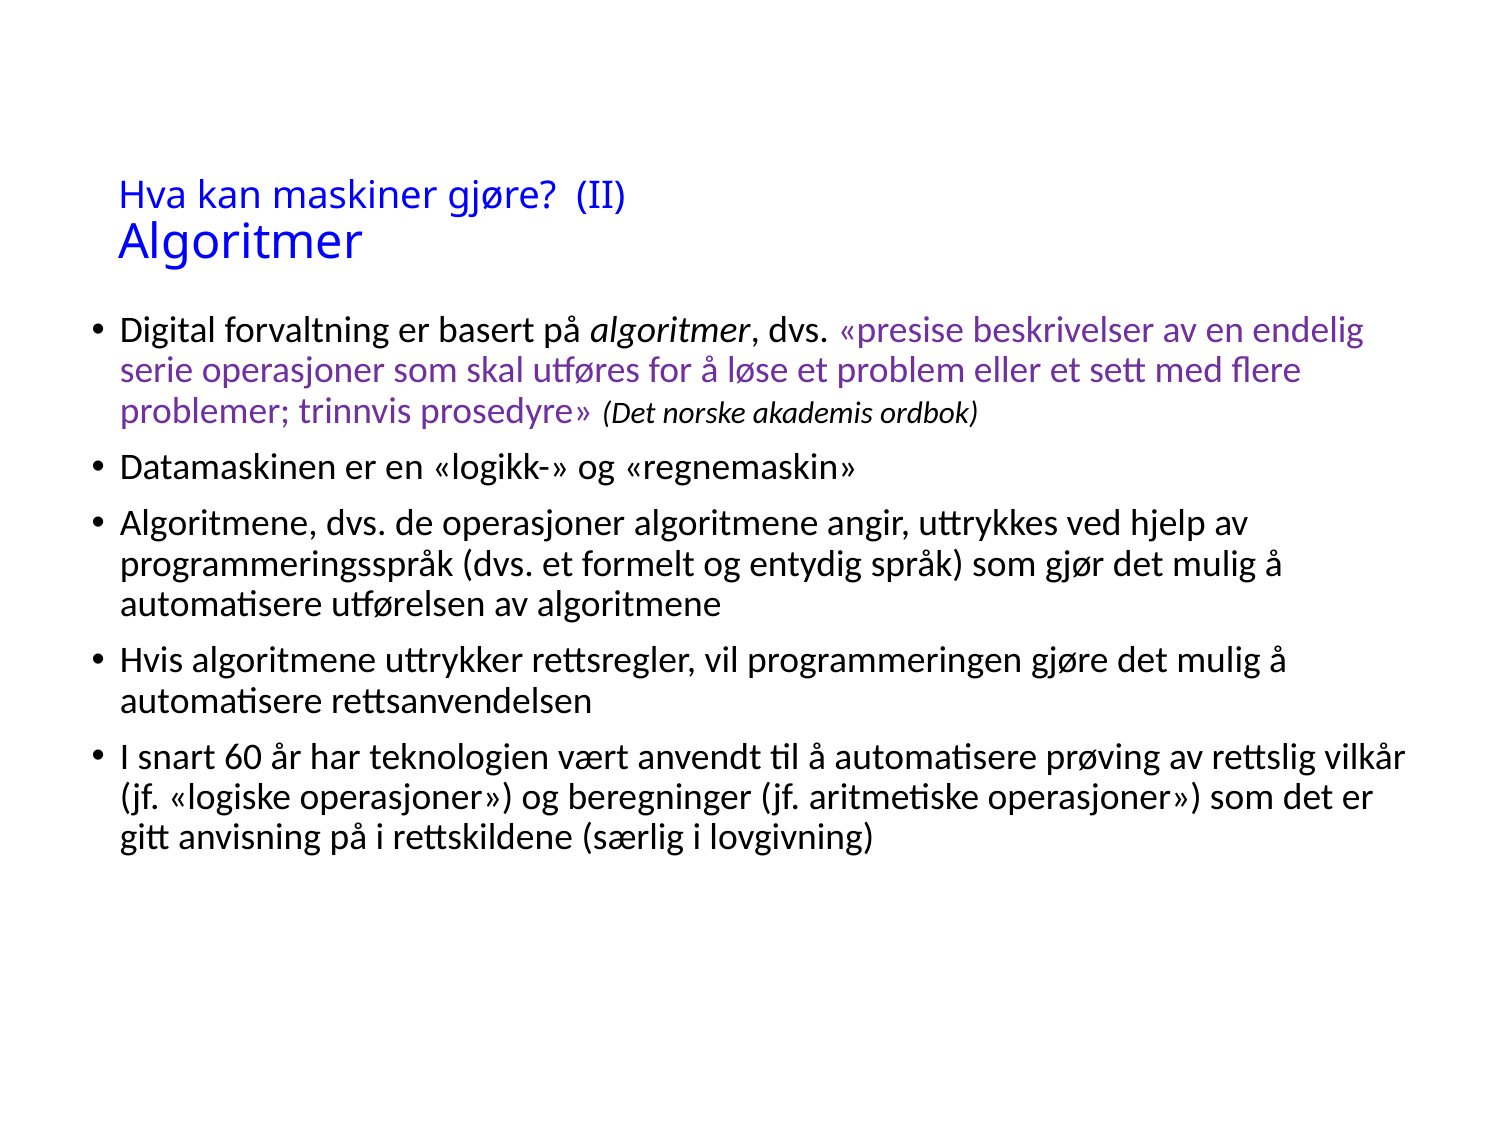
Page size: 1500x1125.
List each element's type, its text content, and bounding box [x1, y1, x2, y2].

list Digital forvaltning er basert på algoritmer, dvs. «presise beskrivelser av en endelig serie operasjoner som skal utføres for å løse et problem eller et sett med flere problemer; trinnvis prosedyre» (Det norske akademis ordbok) Datamaskinen er en «logikk-» og «regnemaskin» Algoritmene, dvs. de operasjoner algoritmene angir, uttrykkes ved hjelp av programmeringsspråk (dvs. et formelt og entydig språk) som gjør det mulig å automatisere utførelsen av algoritmene Hvis algoritmene uttrykker rettsregler, vil programmeringen gjøre det mulig å automatisere rettsanvendelsen I snart 60 år har teknologien vært anvendt til å automatisere prøving av rettslig vilkår (jf. «logiske operasjoner») og beregninger (jf. aritmetiske operasjoner») som det er gitt anvisning på i rettskildene (særlig i lovgivning) [76, 302, 1431, 979]
title Hva kan maskiner gjøre? (II) Algoritmer [103, 167, 1397, 277]
